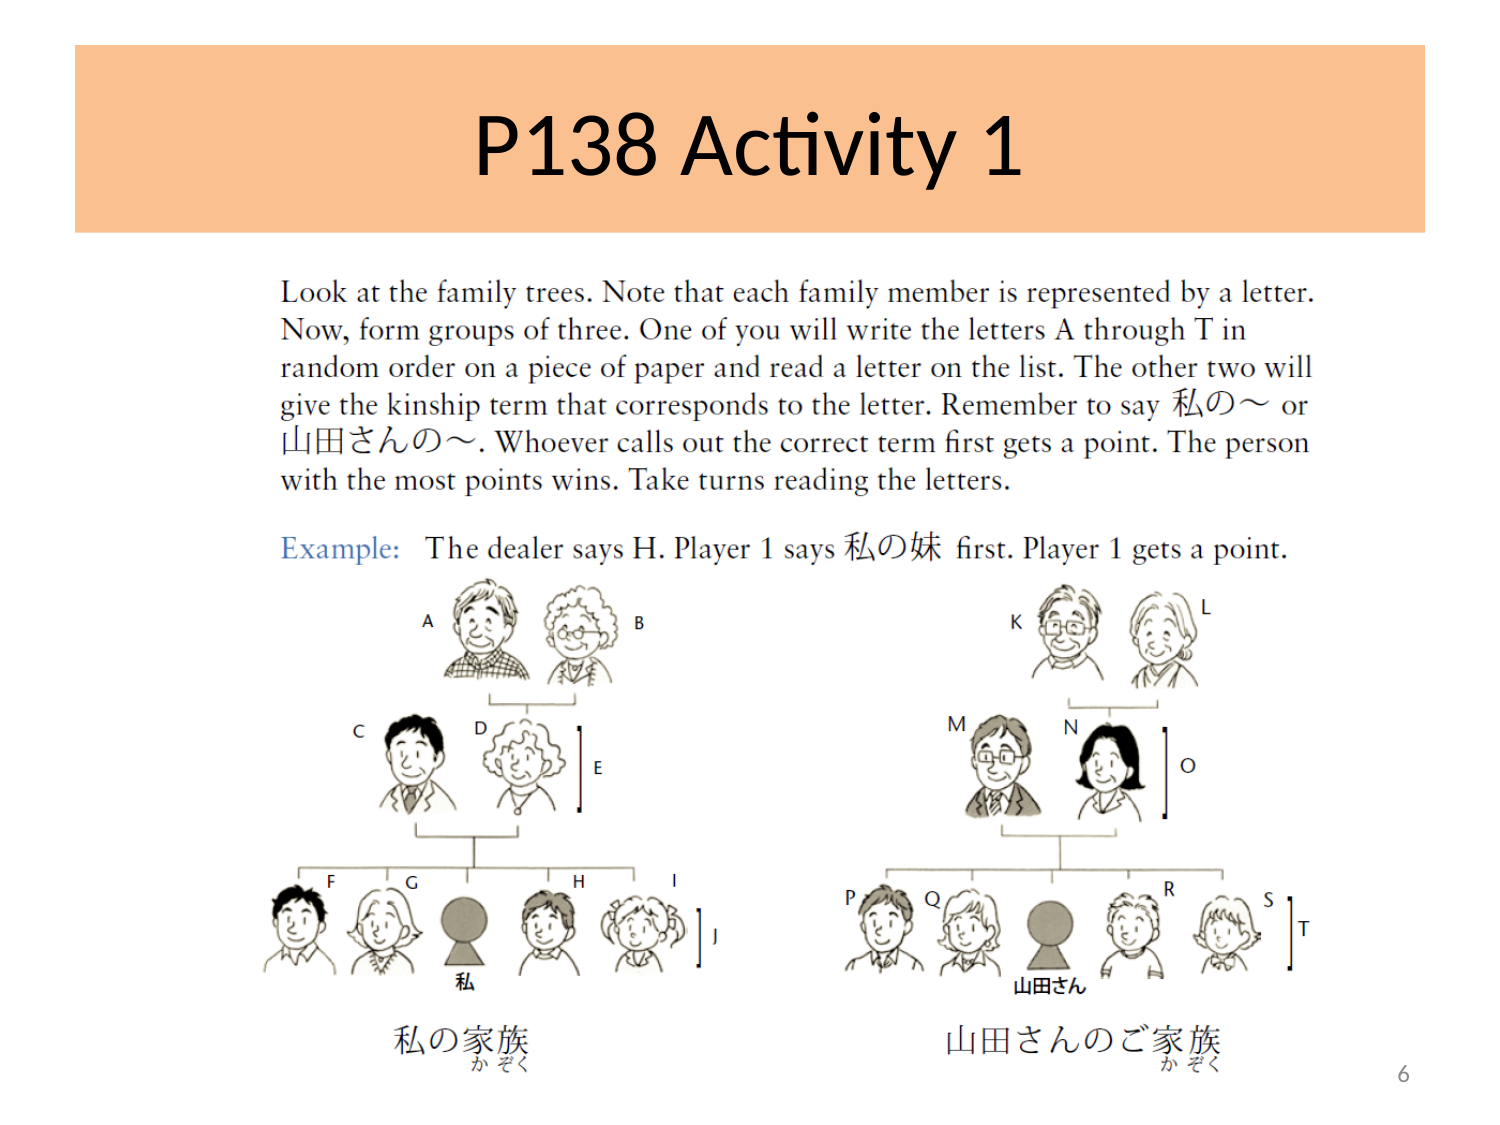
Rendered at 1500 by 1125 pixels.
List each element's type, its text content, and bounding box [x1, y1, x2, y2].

slide_number 6 [1074, 1042, 1425, 1103]
picture [222, 273, 1351, 1081]
title P138 Activity 1 [75, 45, 1425, 233]
